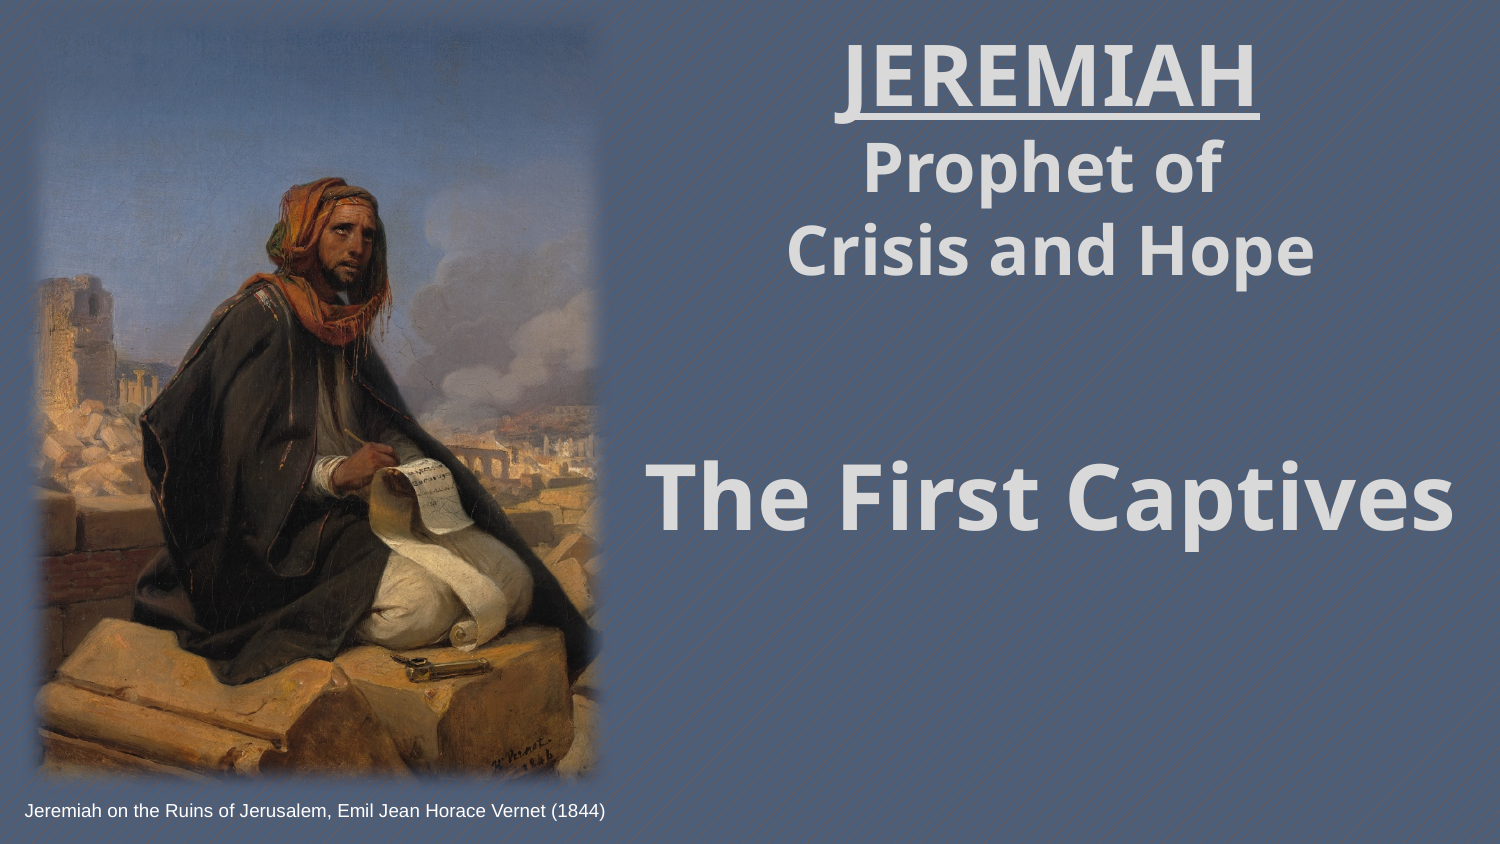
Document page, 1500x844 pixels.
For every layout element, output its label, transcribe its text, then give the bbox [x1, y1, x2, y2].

text_box Jeremiah on the Ruins of Jerusalem, Emil Jean Horace Vernet (1844) [13, 792, 829, 827]
picture [22, 6, 613, 794]
text_box JEREMIAH Prophet of Crisis and Hope The First Captives [617, 15, 1500, 555]
